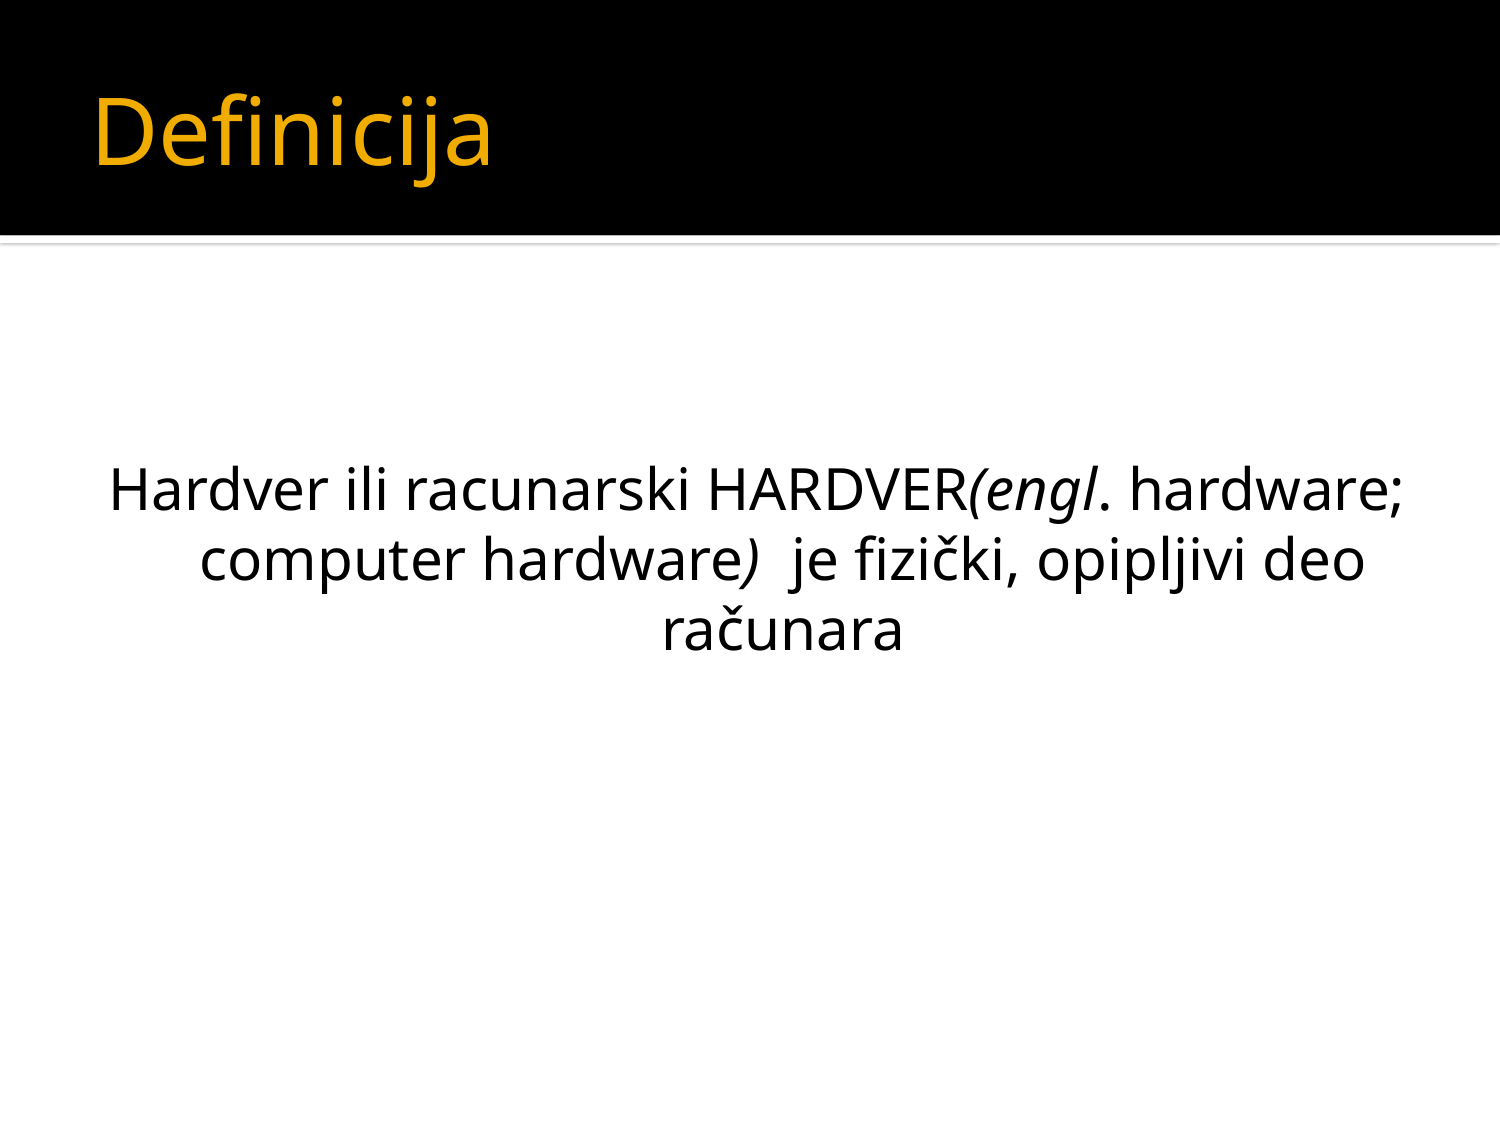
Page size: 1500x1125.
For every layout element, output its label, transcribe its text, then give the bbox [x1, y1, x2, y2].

list Hardver ili racunarski HARDVER(engl. hardware; computer hardware) je fizički, opipljivi deo računara [75, 437, 1425, 1050]
title Definicija [75, 25, 1425, 231]
